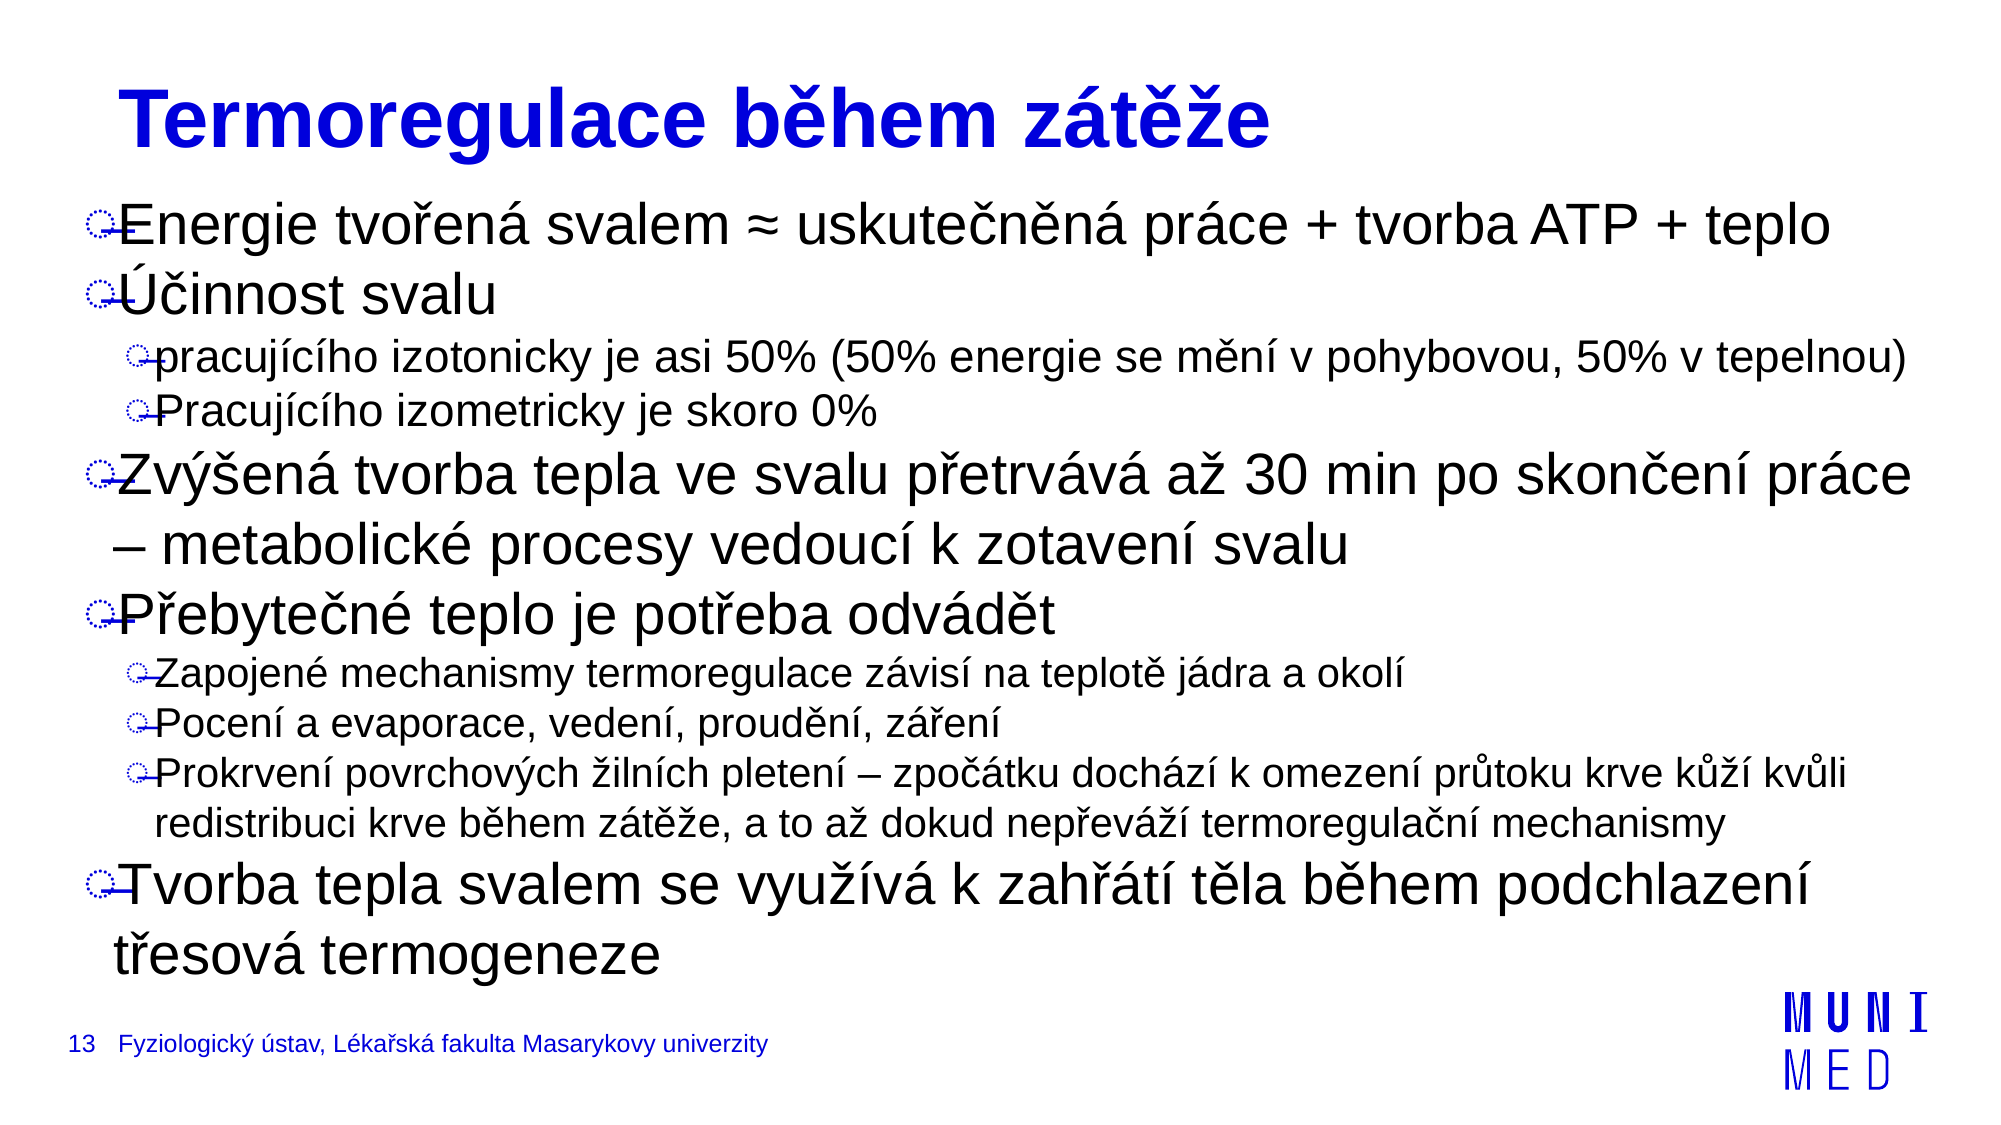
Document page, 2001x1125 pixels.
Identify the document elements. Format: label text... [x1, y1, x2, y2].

slide_number 13 [67, 1021, 110, 1063]
list Energie tvořená svalem ≈ uskutečněná práce + tvorba ATP + teplo Účinnost svalu pracujícího izotonicky je asi 50% (50% energie se mění v pohybovou, 50% v tepelnou) Pracujícího izometricky je skoro 0% Zvýšená tvorba tepla ve svalu přetrvává až 30 min po skončení práce – metabolické procesy vedoucí k zotavení svalu Přebytečné teplo je potřeba odvádět Zapojené mechanismy termoregulace závisí na teplotě jádra a okolí Pocení a evaporace, vedení, proudění, záření Prokrvení povrchových žilních pletení – zpočátku dochází k omezení průtoku krve kůží kvůli redistribuci krve během zátěže, a to až dokud nepřeváží termoregulační mechanismy Tvorba tepla svalem se využívá k zahřátí těla během podchlazení třesová termogeneze [71, 186, 1956, 1047]
footer Fyziologický ústav, Lékařská fakulta Masarykovy univerzity [118, 1047, 1418, 1063]
title Termoregulace během zátěže [118, 80, 1883, 155]
